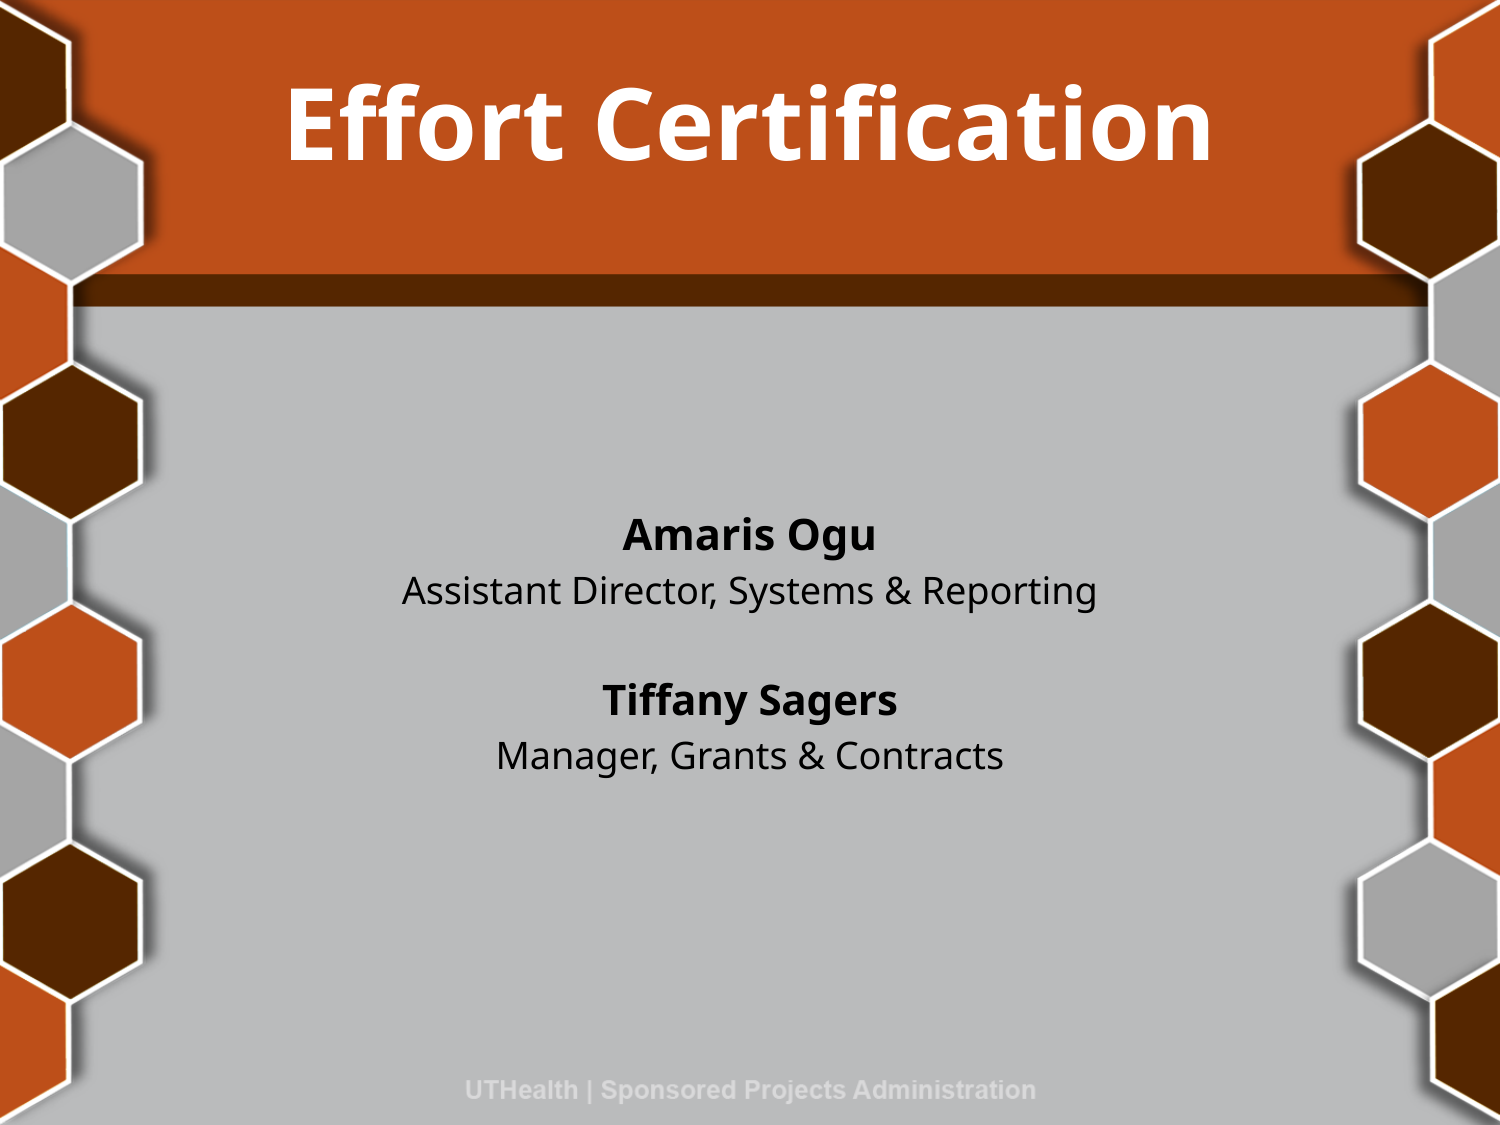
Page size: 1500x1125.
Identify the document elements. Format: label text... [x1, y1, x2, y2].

picture [0, 0, 1500, 1125]
title Effort Certification [75, 0, 1425, 242]
subtitle Amaris Ogu Assistant Director, Systems & Reporting Tiffany Sagers Manager, Grants & Contracts [99, 500, 1400, 788]
